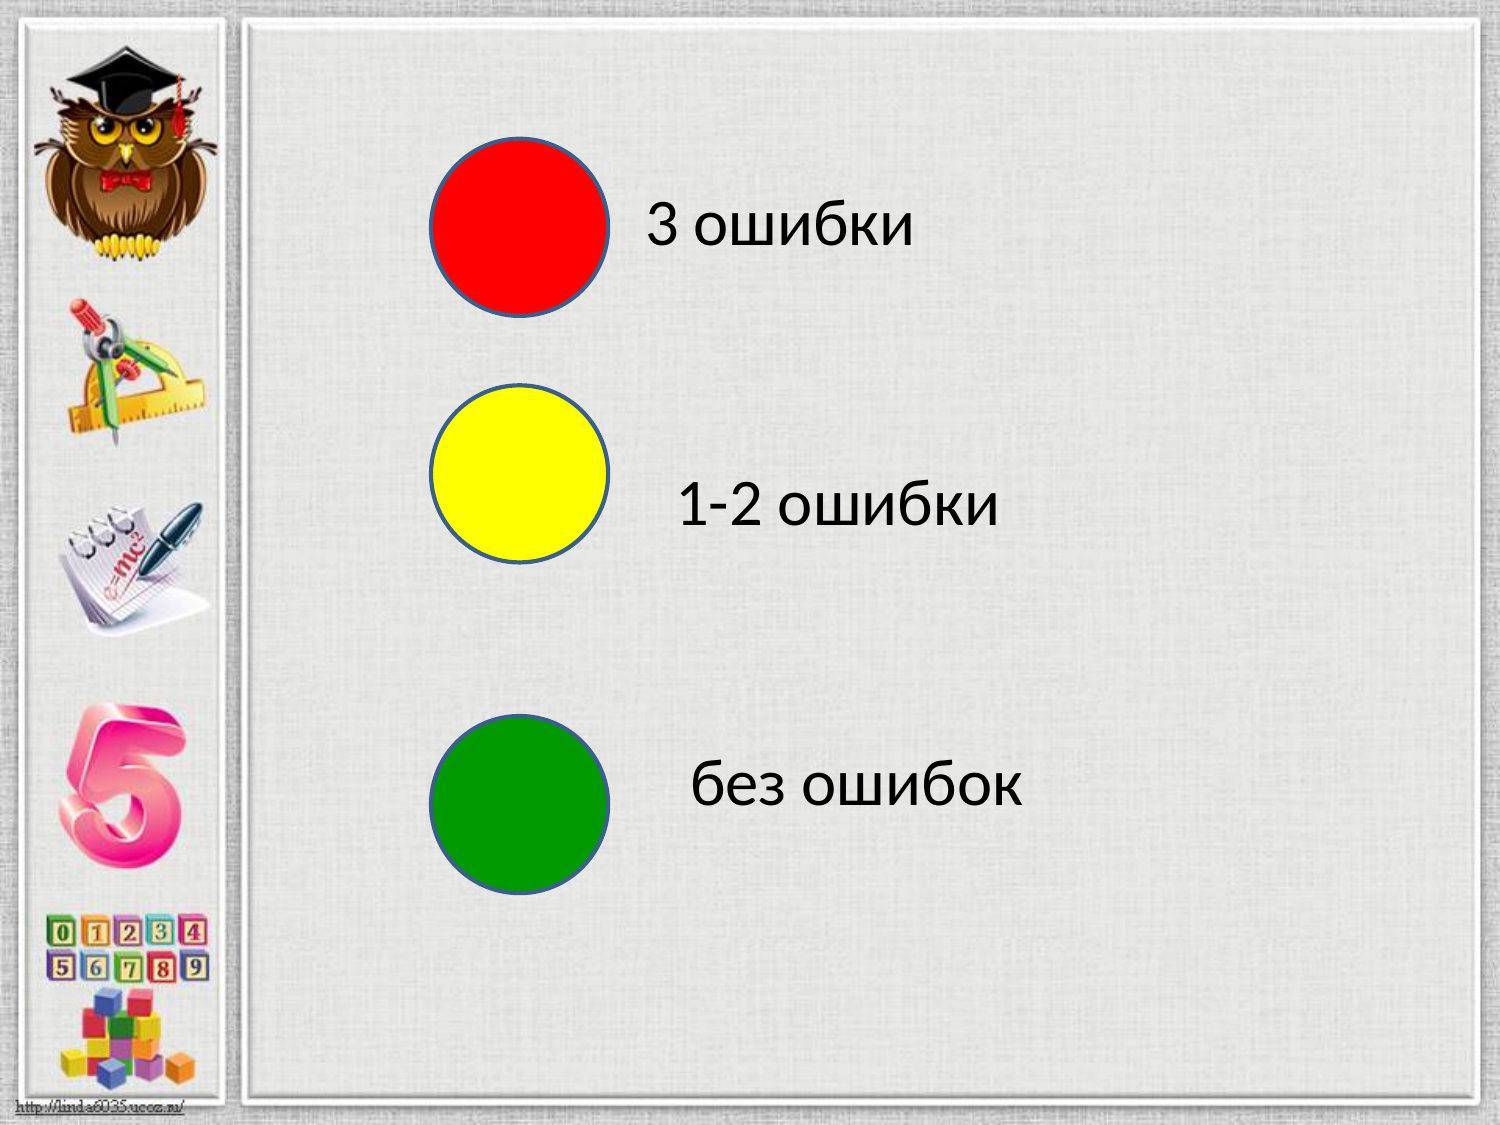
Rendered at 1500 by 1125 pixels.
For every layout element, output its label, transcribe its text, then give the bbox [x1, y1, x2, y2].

picture [0, 0, 1500, 1125]
list 3 ошибки 1-2 ошибки без ошибок [75, 78, 1425, 1005]
text_box [428, 136, 611, 318]
text_box [428, 383, 611, 565]
text_box [428, 713, 611, 896]
